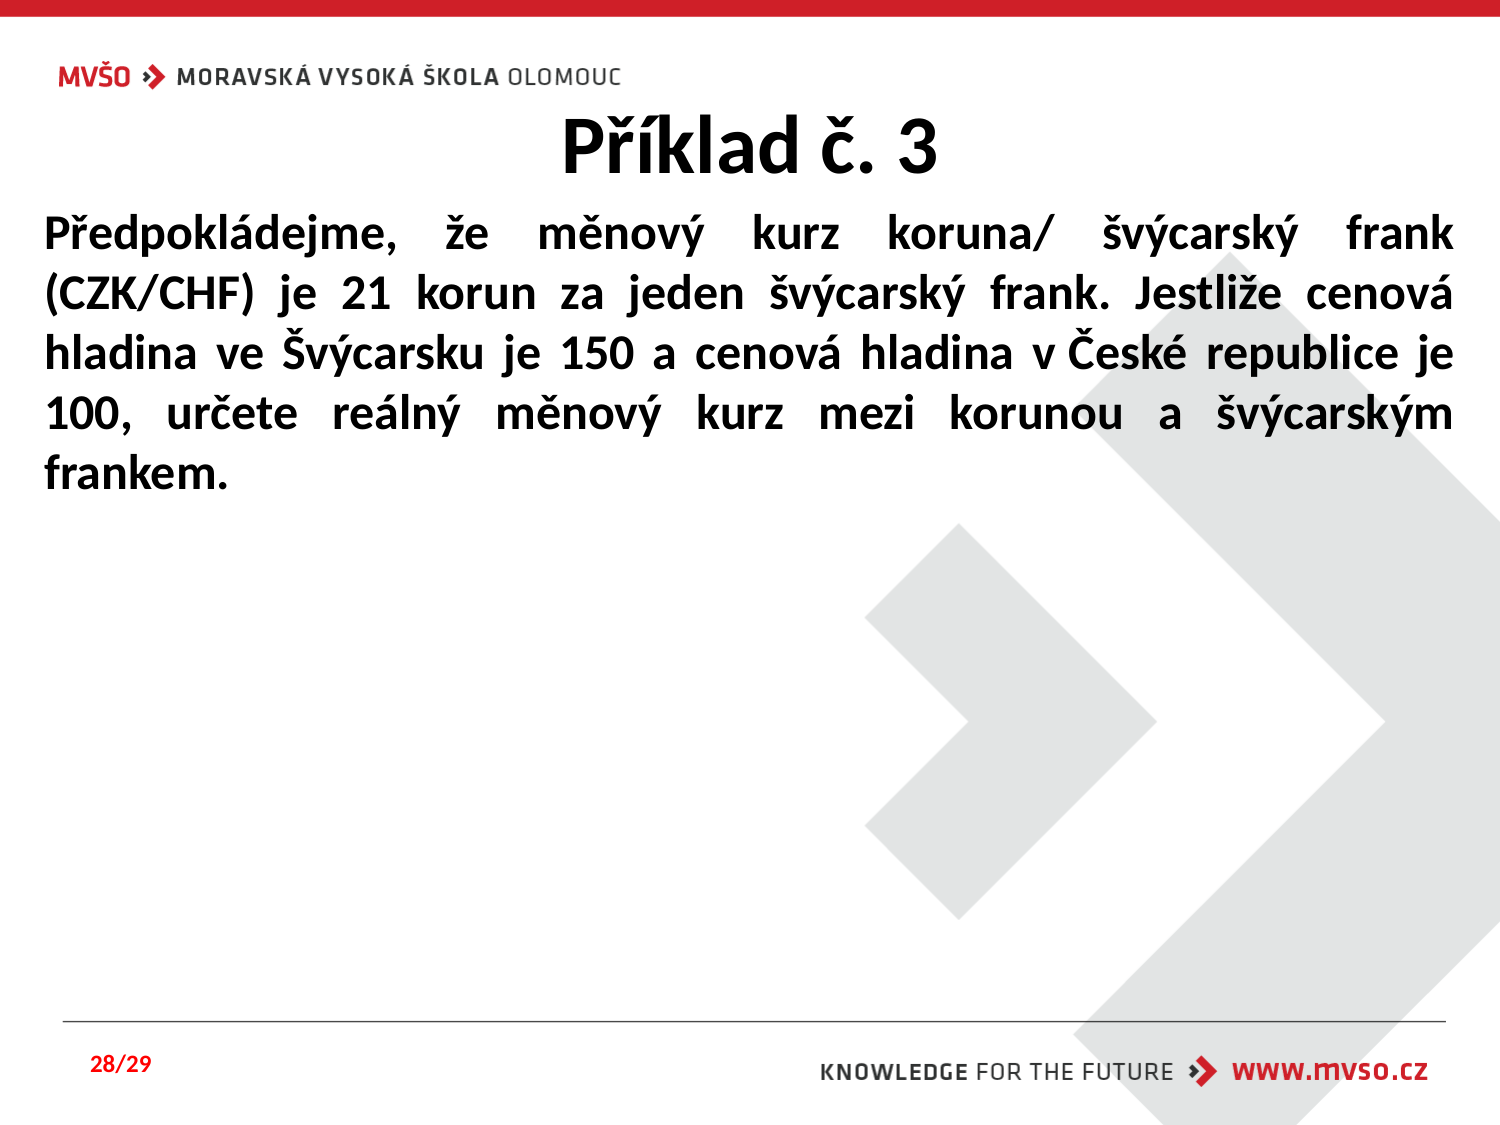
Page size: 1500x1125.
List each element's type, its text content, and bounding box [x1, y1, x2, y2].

list Předpokládejme, že měnový kurz koruna/ švýcarský frank (CZK/CHF) je 21 korun za jeden švýcarský frank. Jestliže cenová hladina ve Švýcarsku je 150 a cenová hladina v České republice je 100, určete reálný měnový kurz mezi korunou a švýcarským frankem. [29, 191, 1471, 1015]
picture [0, 250, 1500, 1125]
text_box 28/29 [74, 1040, 213, 1085]
picture [0, 0, 1500, 31]
title Příklad č. 3 [0, 31, 1500, 250]
